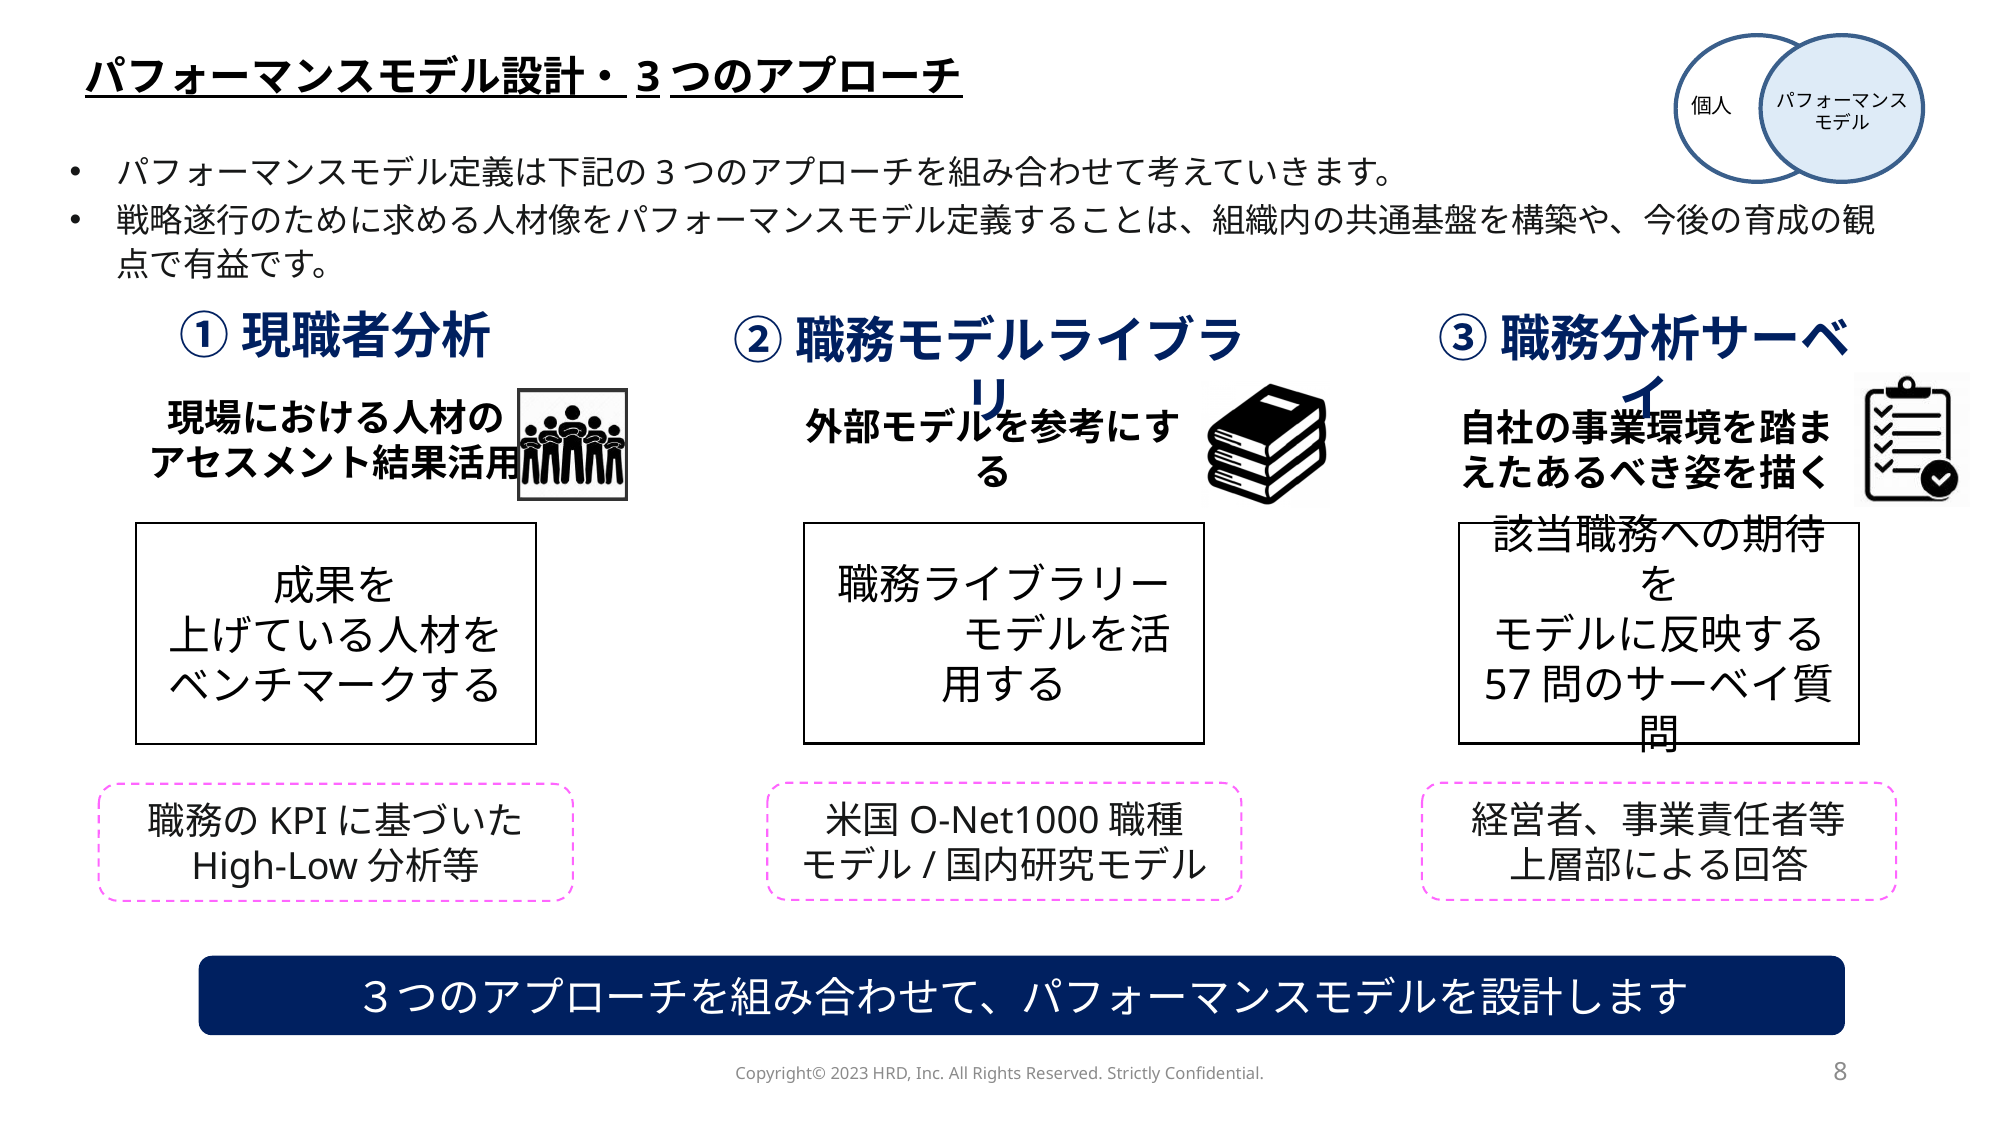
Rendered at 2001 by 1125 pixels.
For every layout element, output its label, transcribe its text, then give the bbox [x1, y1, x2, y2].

text_box パフォーマンスモデル設計・3つのアプローチ [69, 42, 1473, 118]
text_box ③職務分析サーベイ [1407, 298, 1882, 434]
text_box 該当職務への期待を モデルに反映する 57問のサーベイ質問 [1458, 522, 1860, 745]
text_box 職務のKPIに基づいた High-Low分析等 [98, 783, 573, 901]
text_box パフォーマンスモデル定義は下記の3つのアプローチを組み合わせて考えていきます。 戦略遂行のために求める人材像をパフォーマンスモデル定義することは、組織内の共通基盤を構築や、今後の育成の観点で有益です。 [69, 143, 1883, 261]
text_box 米国O-Net1000職種 モデル/国内研究モデル [767, 782, 1242, 900]
text_box 成果を 上げている人材を ベンチマークする [135, 522, 537, 745]
text_box 自社の事業環境を踏まえたあるべき姿を描く [1435, 434, 1854, 504]
text_box ３つのアプローチを組み合わせて、パフォーマンスモデルを設計します [198, 955, 1846, 1036]
text_box 現場における人材の アセスメント結果活用 [123, 384, 540, 494]
picture [1854, 372, 1970, 508]
text_box ②職務モデルライブラリ [714, 301, 1266, 437]
picture [1201, 381, 1330, 509]
text_box 外部モデルを参考にする [781, 437, 1201, 502]
text_box 経営者、事業責任者等 上層部による回答 [1421, 782, 1897, 900]
slide_number 8 [1412, 1042, 1863, 1103]
text_box 職務ライブラリー モデルを活用する [803, 522, 1205, 745]
footer Copyright©️ 2023 HRD, Inc. All Rights Reserved. Strictly Confidential. [662, 1042, 1338, 1103]
text_box ①現職者分析 [164, 296, 507, 372]
picture [517, 388, 628, 501]
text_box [1675, 35, 1924, 182]
